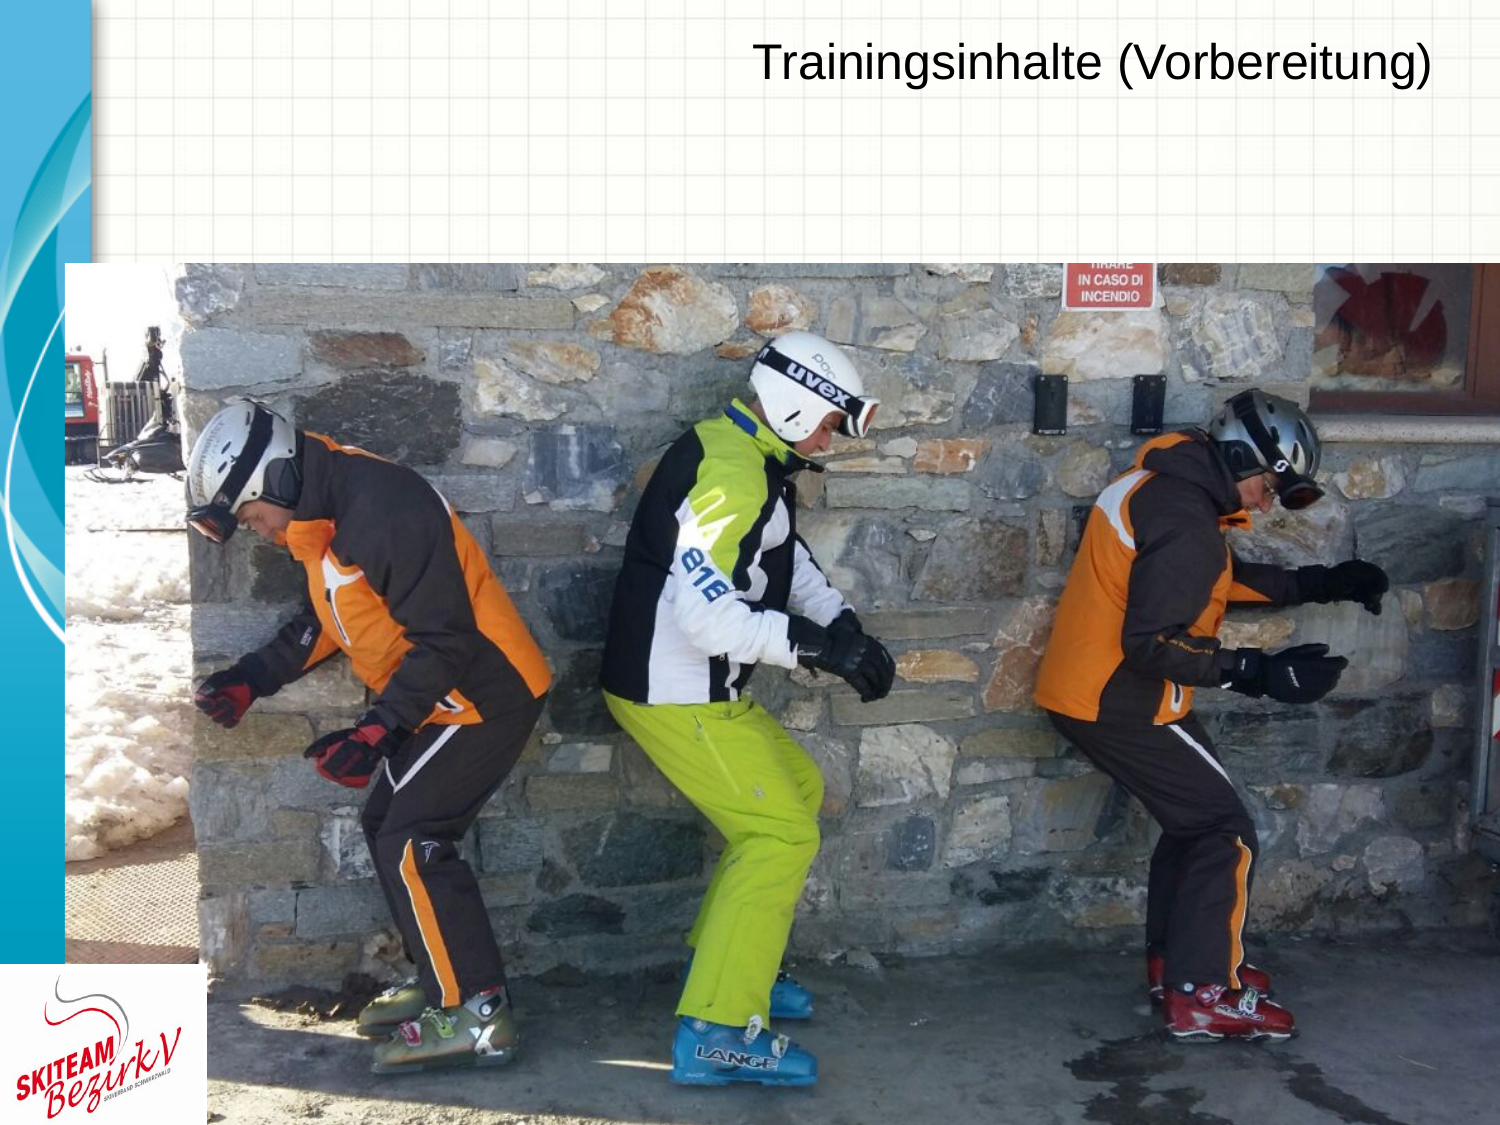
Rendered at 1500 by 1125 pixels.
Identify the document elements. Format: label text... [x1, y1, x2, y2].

text_box Trainingsinhalte (Vorbereitung) [738, 21, 1500, 157]
picture [0, 0, 1500, 1125]
